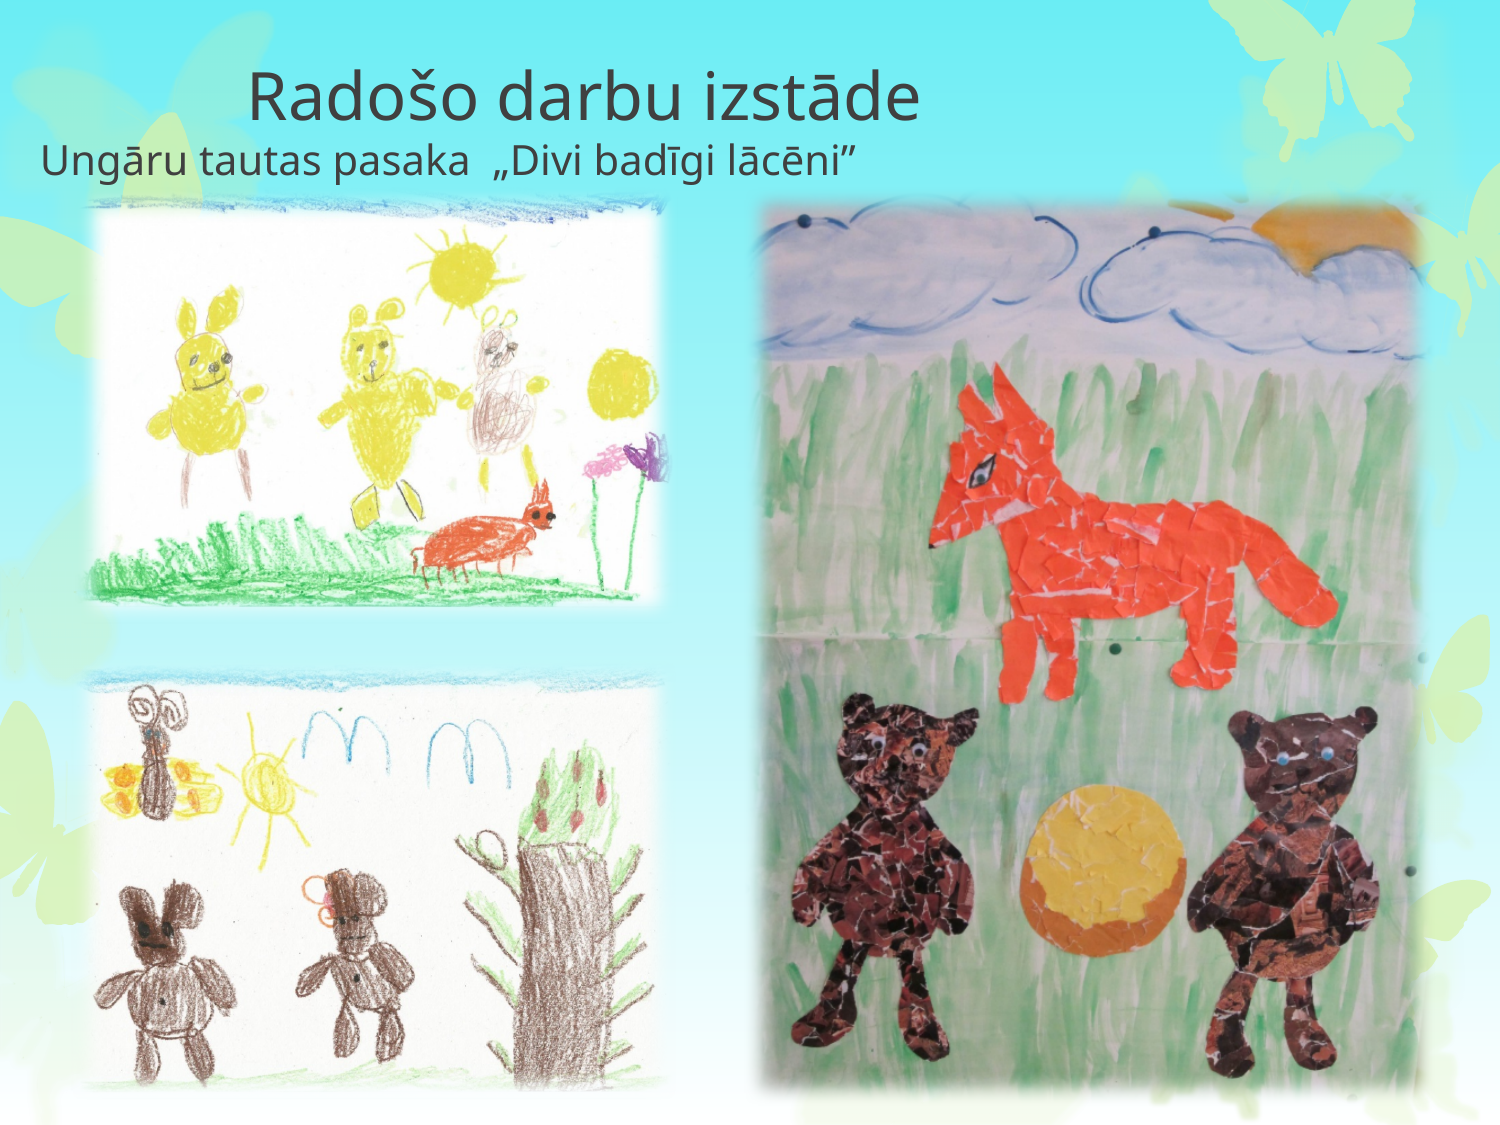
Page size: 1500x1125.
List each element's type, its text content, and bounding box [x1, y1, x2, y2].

title Radošo darbu izstāde Ungāru tautas pasaka „Divi badīgi lācēni” [24, 24, 1450, 213]
picture [744, 186, 1435, 1106]
picture [74, 186, 678, 626]
picture [71, 659, 677, 1101]
